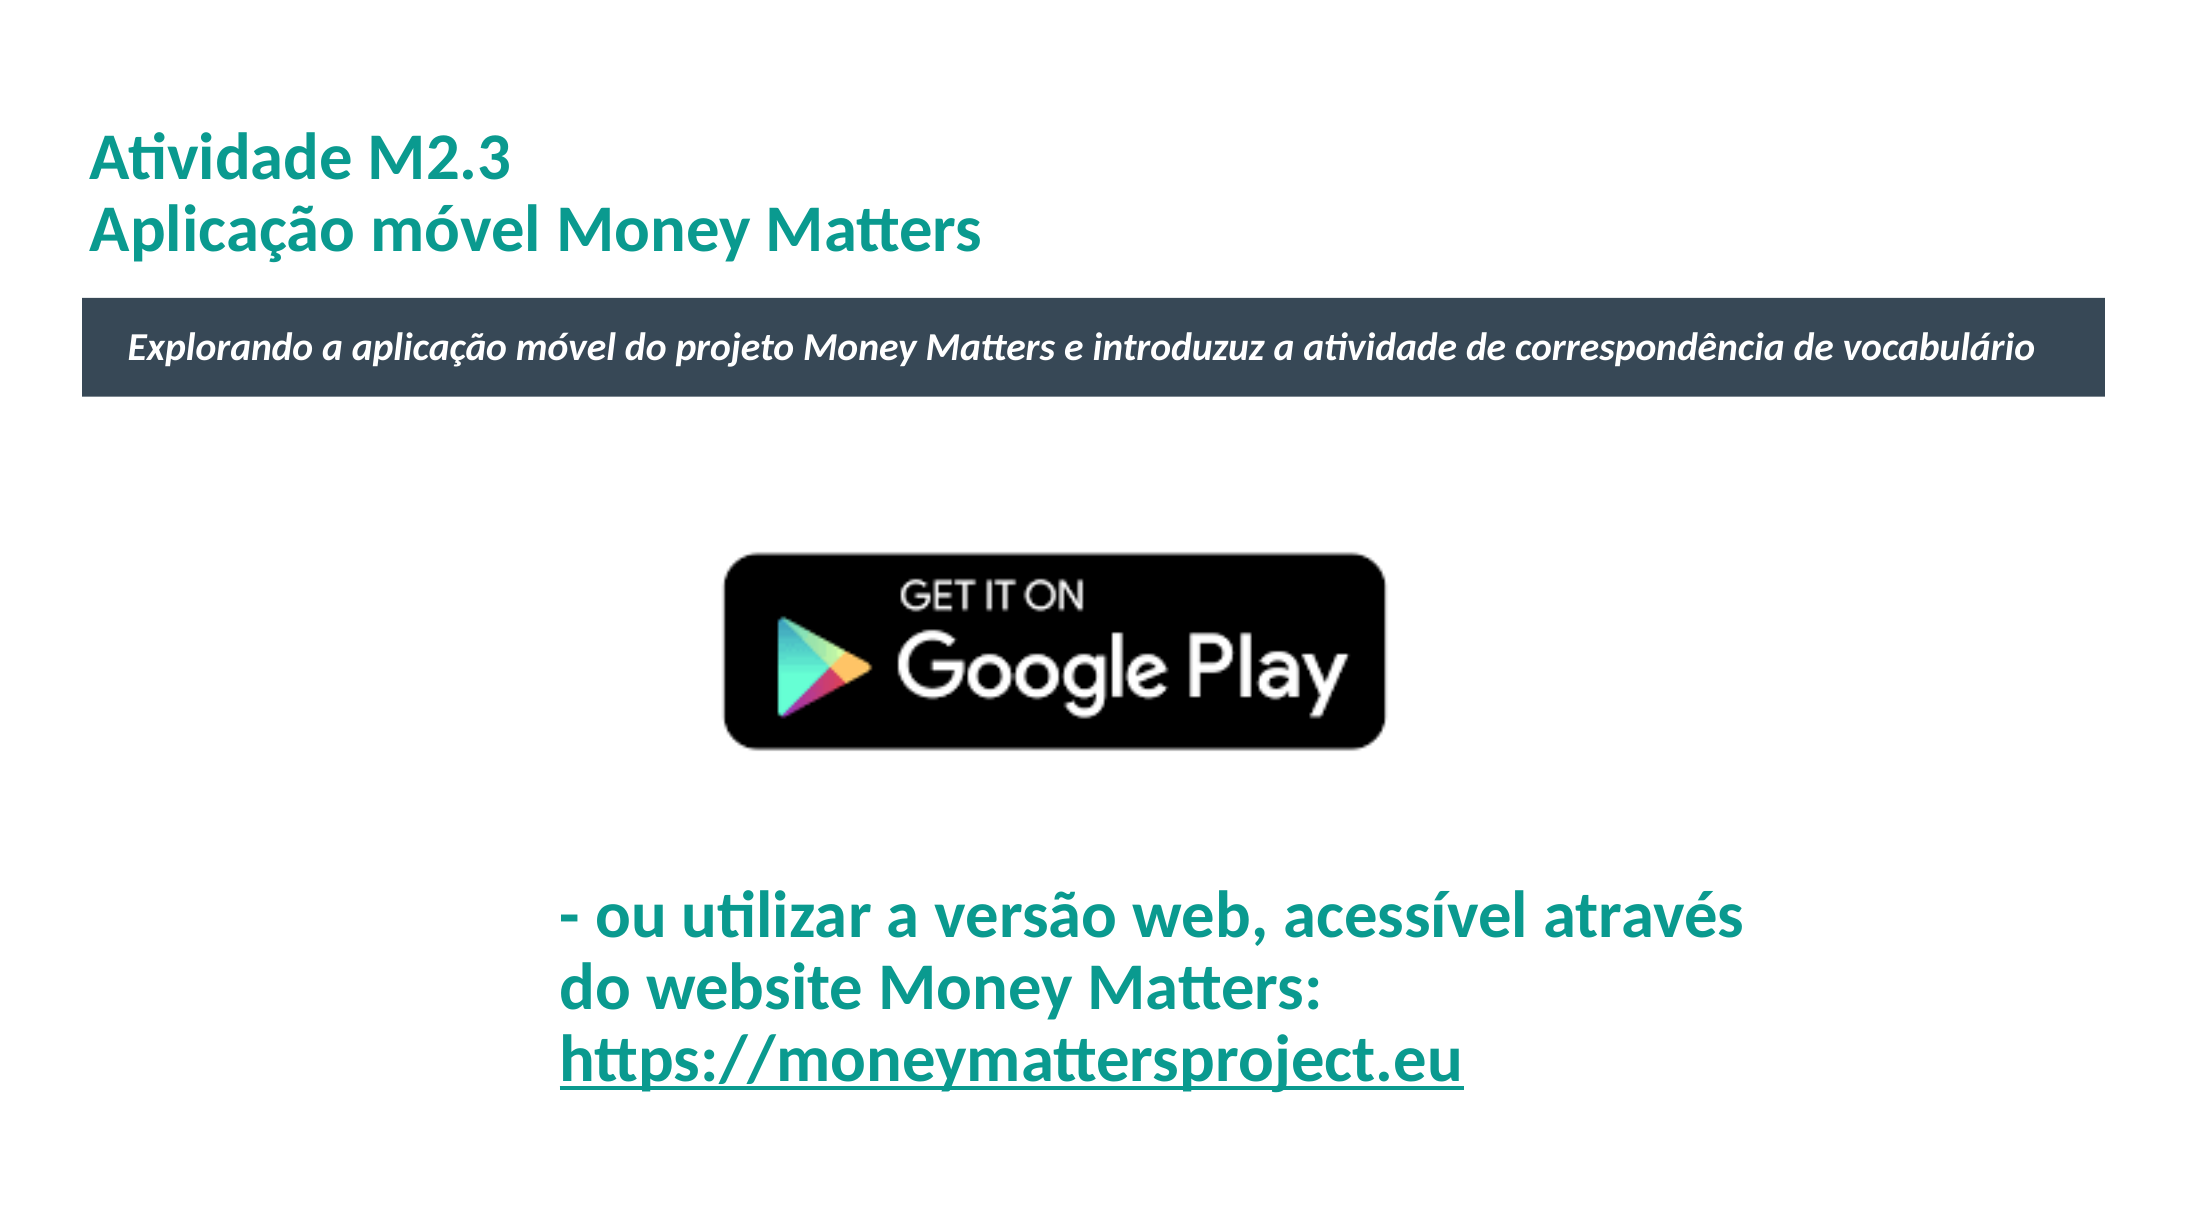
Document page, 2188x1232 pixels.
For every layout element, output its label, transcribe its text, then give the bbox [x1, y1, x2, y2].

picture [688, 524, 1423, 762]
title Atividade M2.3 Aplicação móvel Money Matters [82, 134, 2105, 253]
text_box - ou utilizar a versão web, acessível através do website Money Matters: https://moneymattersproject.eu [544, 864, 1800, 1111]
list Explorando a aplicação móvel do projeto Money Matters e introduzuz a atividade de correspondência de vocabulário [82, 297, 2105, 397]
